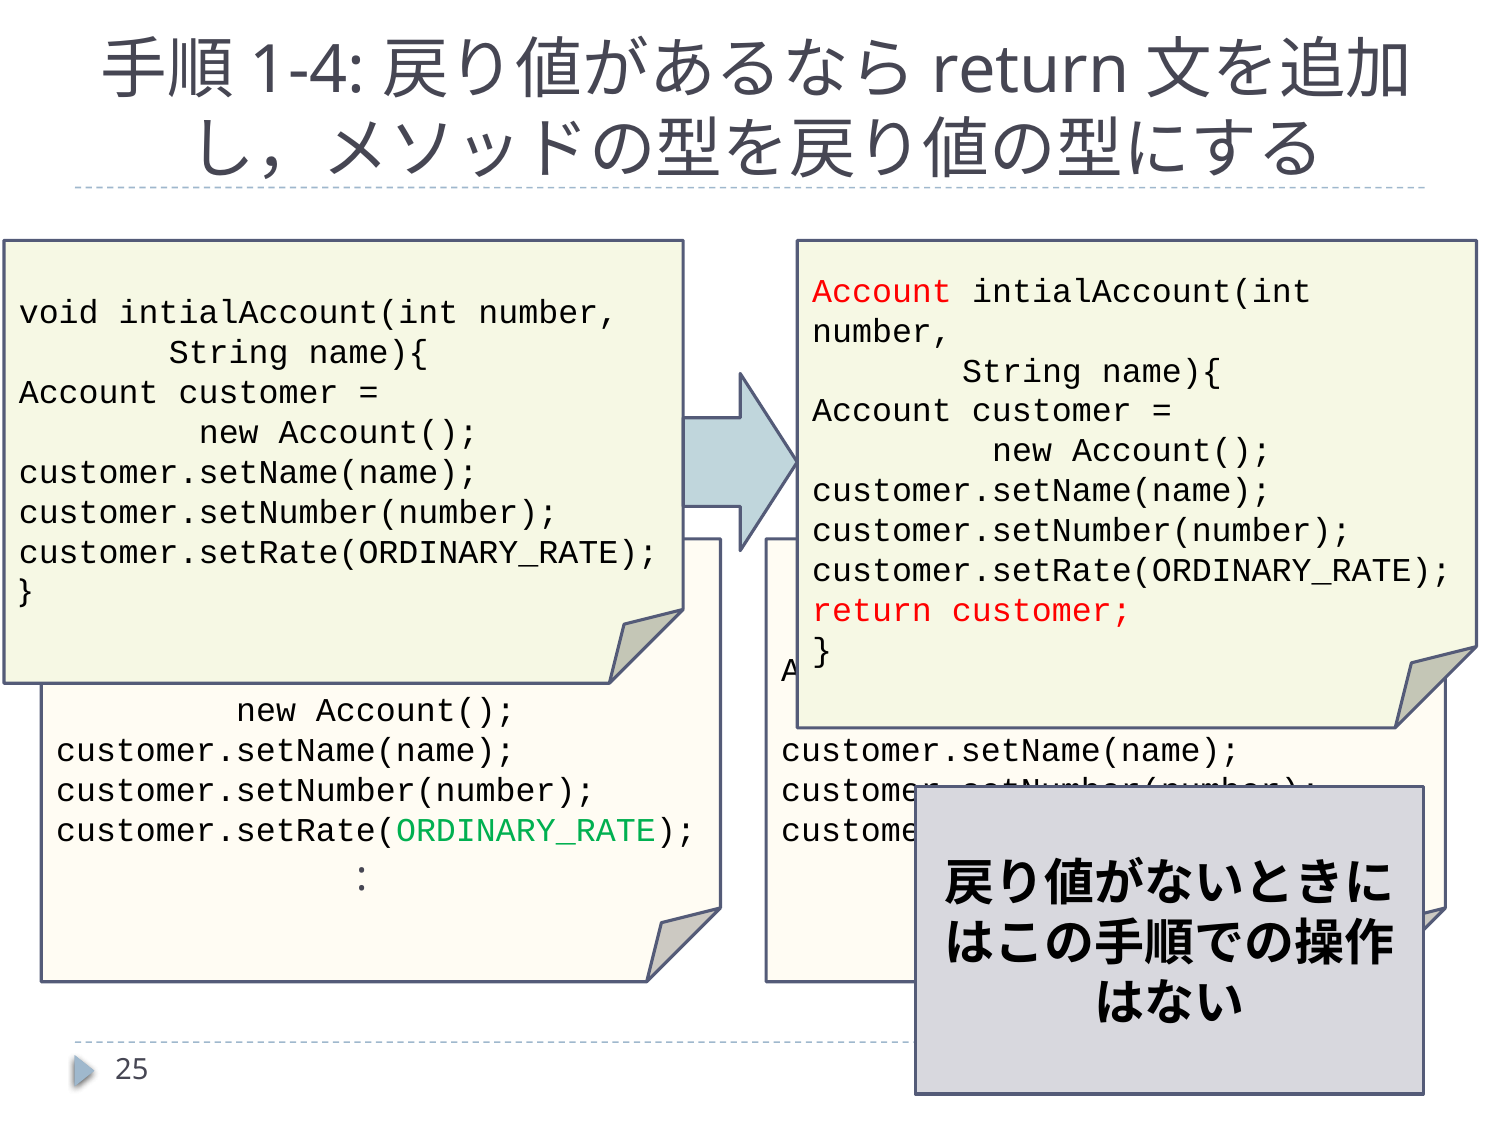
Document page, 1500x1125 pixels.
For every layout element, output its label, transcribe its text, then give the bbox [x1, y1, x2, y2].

text_box void intialAccount(int number, String name){ Account customer = new Account(); customer.setName(name); customer.setNumber(number); customer.setRate(ORDINARY_RATE); } [2, 238, 685, 685]
text_box : Account customer = new Account(); customer.setName(name); customer.setNumber(number); customer.setRate(ORDINARY_RATE); : [39, 537, 723, 984]
slide_number 25 [100, 1042, 426, 1103]
text_box : Account customer = new Account(); customer.setName(name); customer.setNumber(number); customer.setRate(FIXED_RATE); : [764, 537, 1447, 984]
text_box 戻り値がないときにはこの手順での操作はない [914, 785, 1425, 1096]
text_box [681, 371, 799, 553]
title 手順1-4:戻り値があるならreturn文を追加し，メソッドの型を戻り値の型にする [81, 42, 1432, 193]
text_box Account intialAccount(int number, String name){ Account customer = new Account(); customer.setName(name); customer.setNumber(number); customer.setRate(ORDINARY_RATE); return customer; } [795, 238, 1479, 730]
